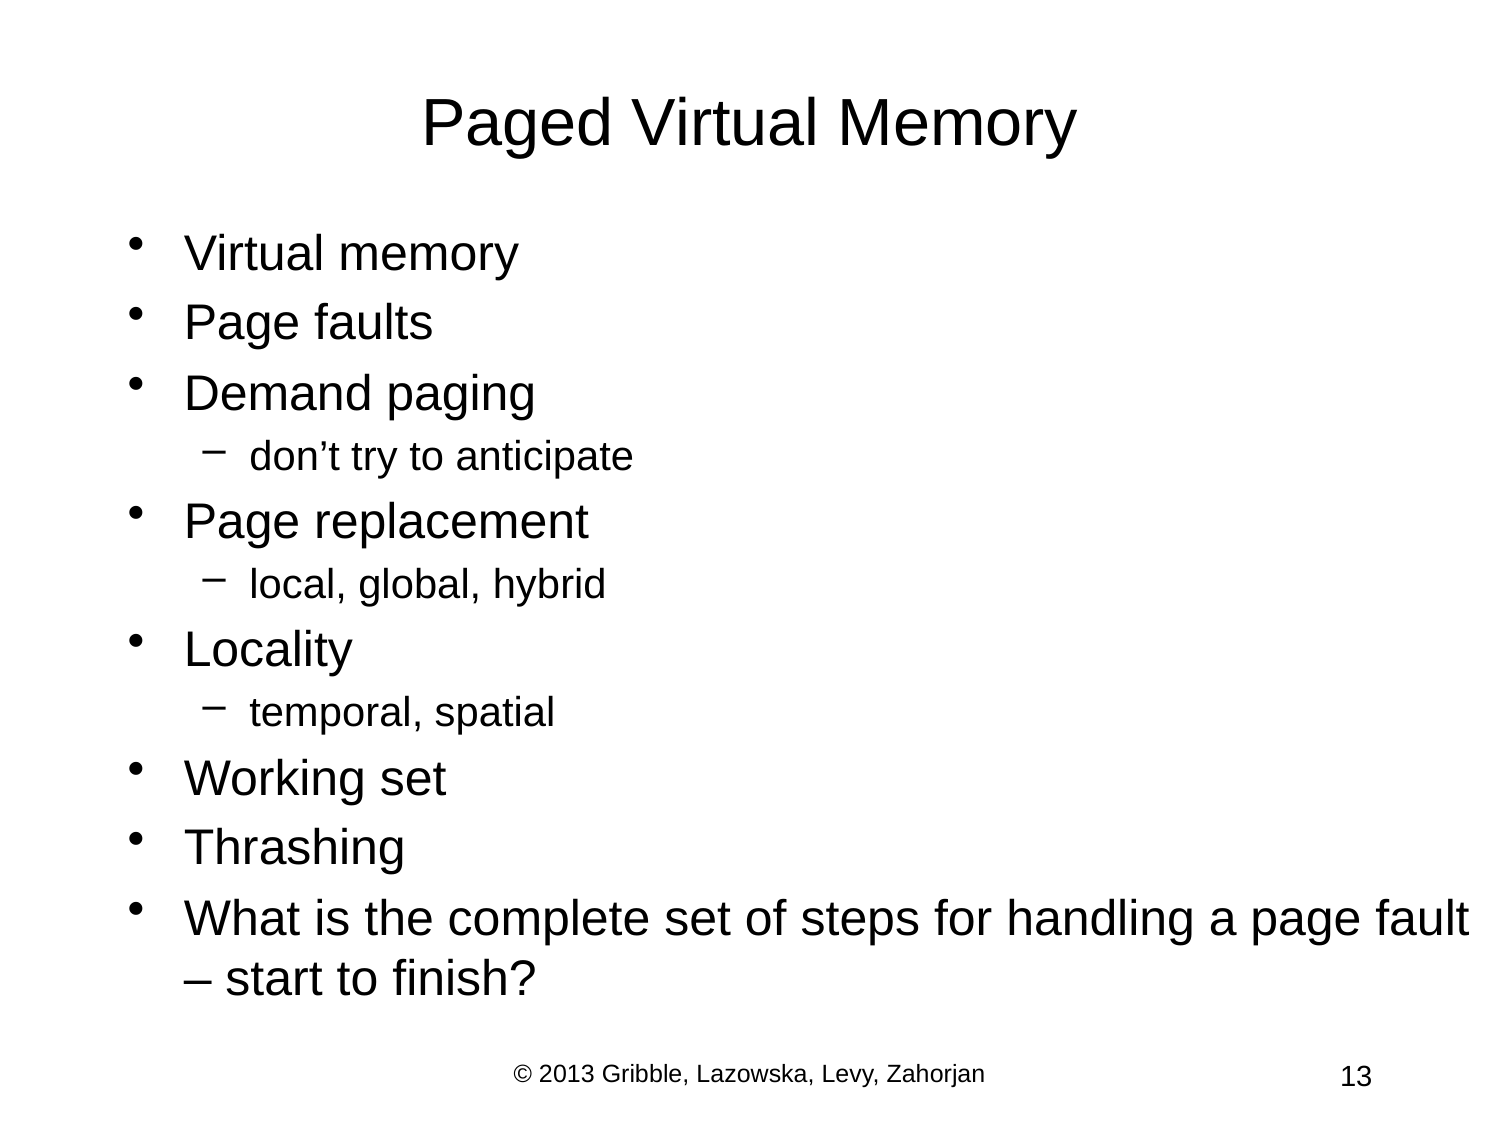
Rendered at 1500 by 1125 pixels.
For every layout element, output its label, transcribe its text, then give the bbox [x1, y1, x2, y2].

title Paged Virtual Memory [112, 62, 1388, 175]
list Virtual memory Page faults Demand paging don’t try to anticipate Page replacement local, global, hybrid Locality temporal, spatial Working set Thrashing What is the complete set of steps for handling a page fault – start to finish? [112, 212, 1500, 1125]
